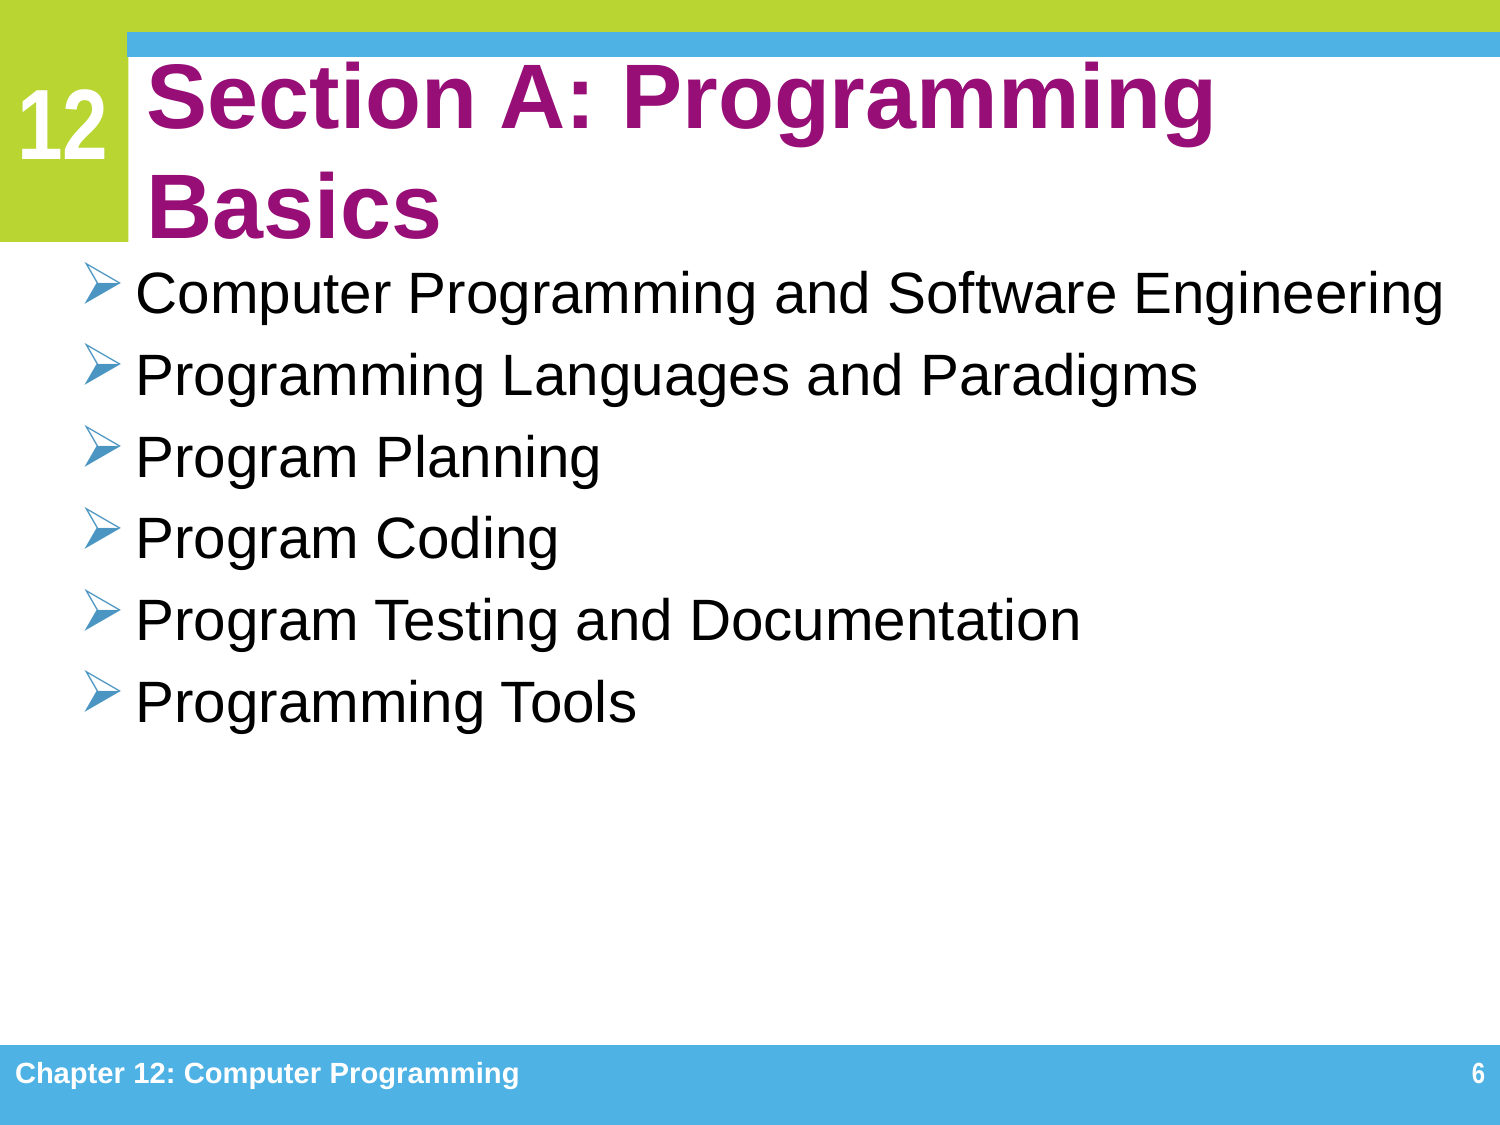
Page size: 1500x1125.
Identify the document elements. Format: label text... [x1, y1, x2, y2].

slide_number 6 [1149, 1046, 1500, 1125]
title Section A: Programming Basics [131, 60, 1500, 234]
footer Chapter 12: Computer Programming [0, 1046, 1149, 1125]
list Computer Programming and Software Engineering Programming Languages and Paradigms Program Planning Program Coding Program Testing and Documentation Programming Tools [64, 247, 1500, 1006]
